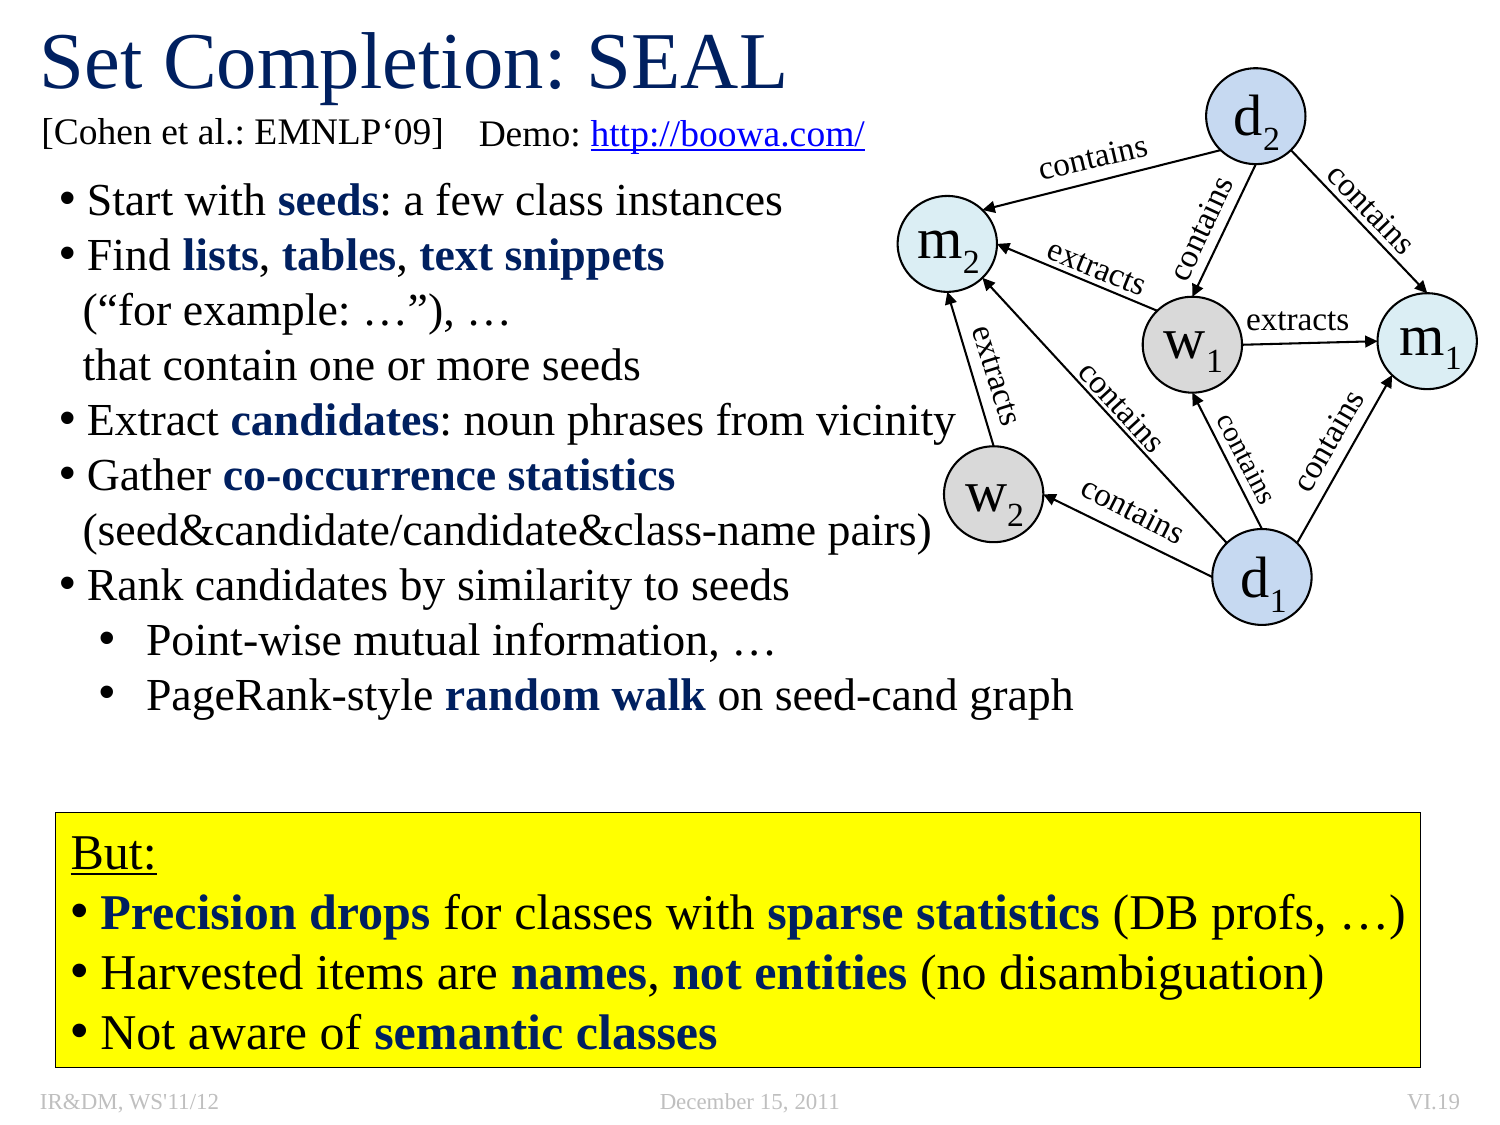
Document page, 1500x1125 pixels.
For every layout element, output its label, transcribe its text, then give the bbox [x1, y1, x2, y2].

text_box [897, 67, 1480, 626]
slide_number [575, 1074, 925, 1125]
text_box [Cohen et al.: EMNLP‘09] [26, 113, 460, 160]
title Set Completion: SEAL [24, 0, 1475, 113]
text_box But: Precision drops for classes with sparse statistics (DB profs, …) Harvested items are names, not entities (no disambiguation) Not aware of semantic classes [55, 812, 1421, 1068]
text_box Start with seeds: a few class instances Find lists, tables, text snippets (“for example: …”), … that contain one or more seeds Extract candidates: noun phrases from vicinity Gather co-occurrence statistics (seed&candidate/candidate&class-name pairs) Rank candidates by similarity to seeds Point-wise mutual information, … PageRank-style random walk on seed-cand graph [44, 162, 1089, 727]
slide_number VI.19 [1149, 1074, 1475, 1125]
text_box Demo: http://boowa.com/ [464, 113, 881, 162]
footer IR&DM, WS'11/12 [24, 1074, 475, 1125]
